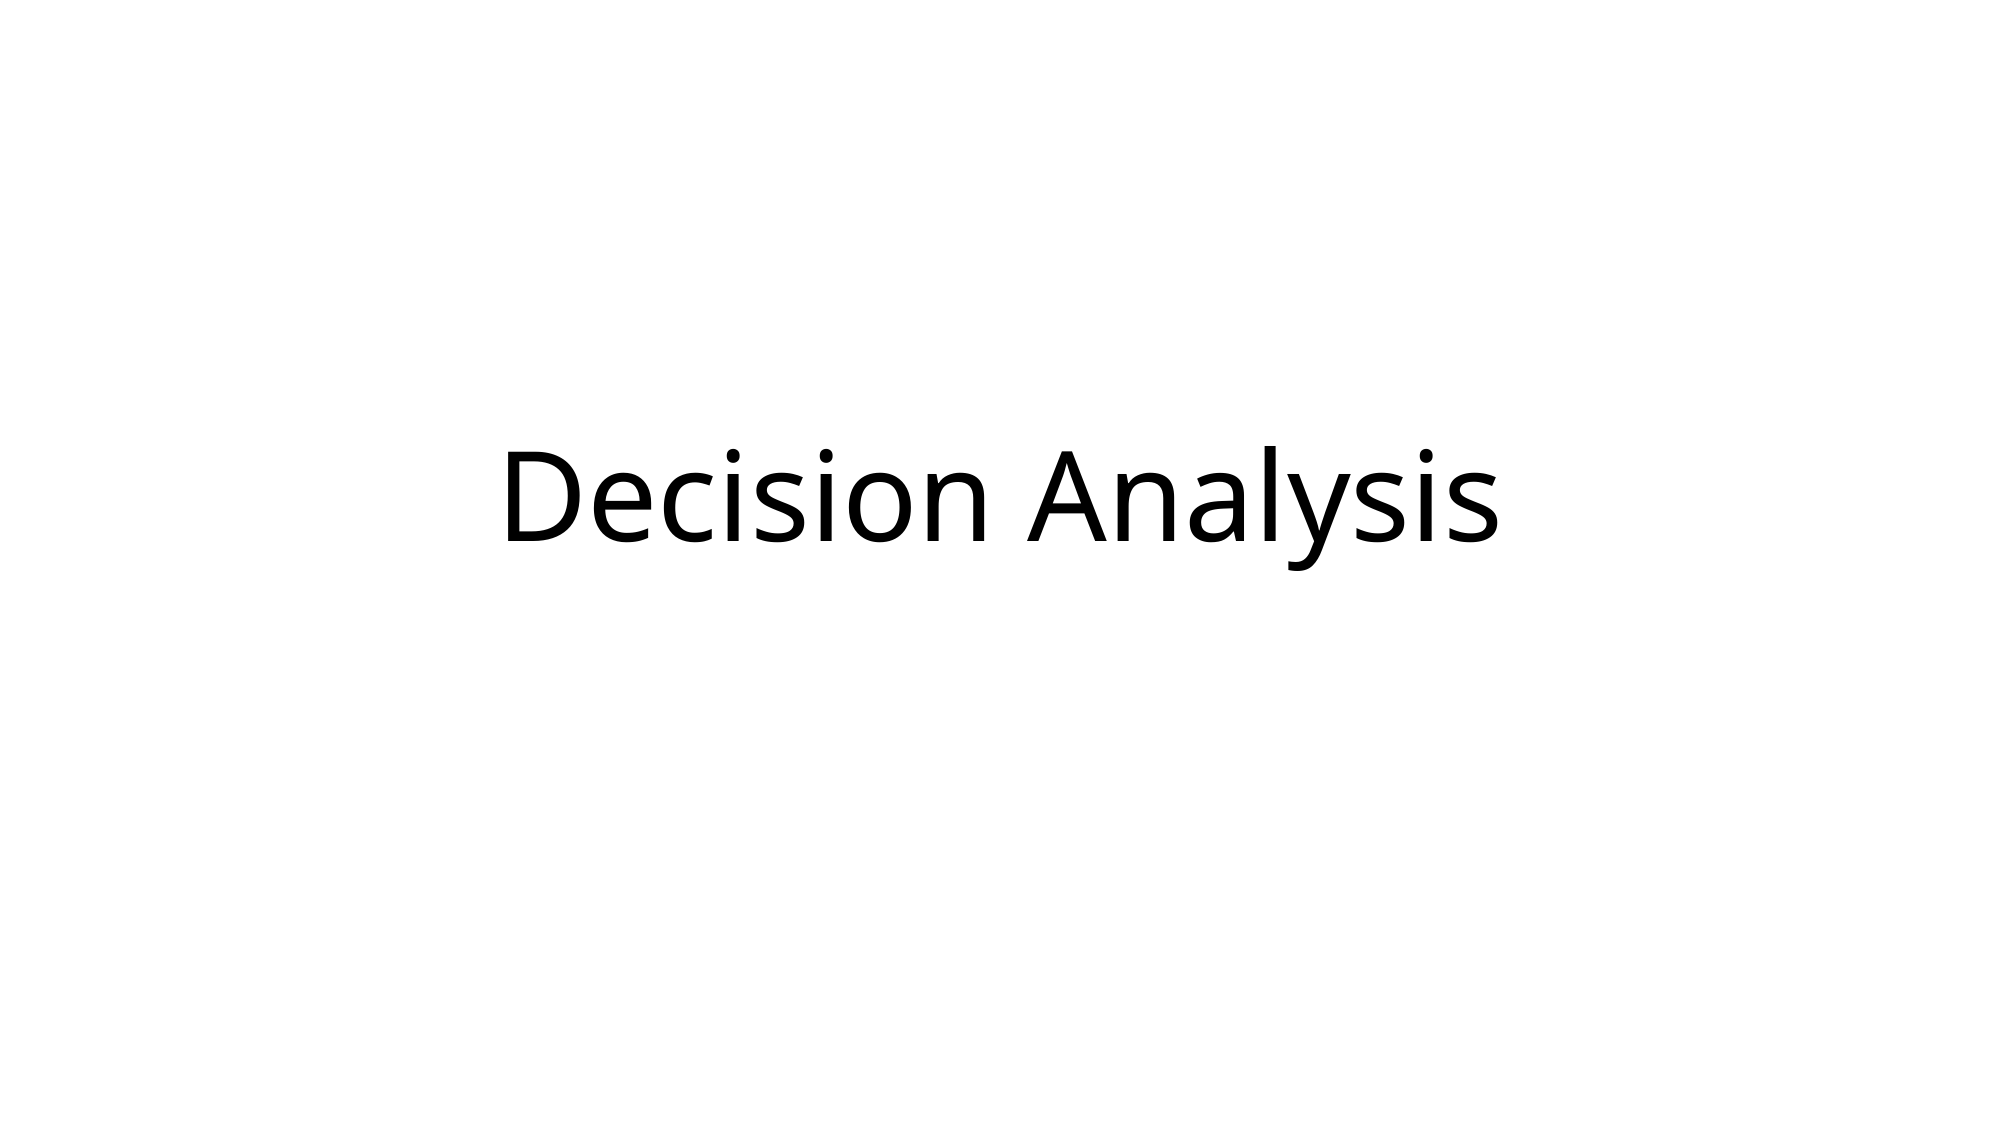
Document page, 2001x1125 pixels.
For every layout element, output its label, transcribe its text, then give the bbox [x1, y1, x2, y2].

title Decision Analysis [249, 184, 1750, 576]
